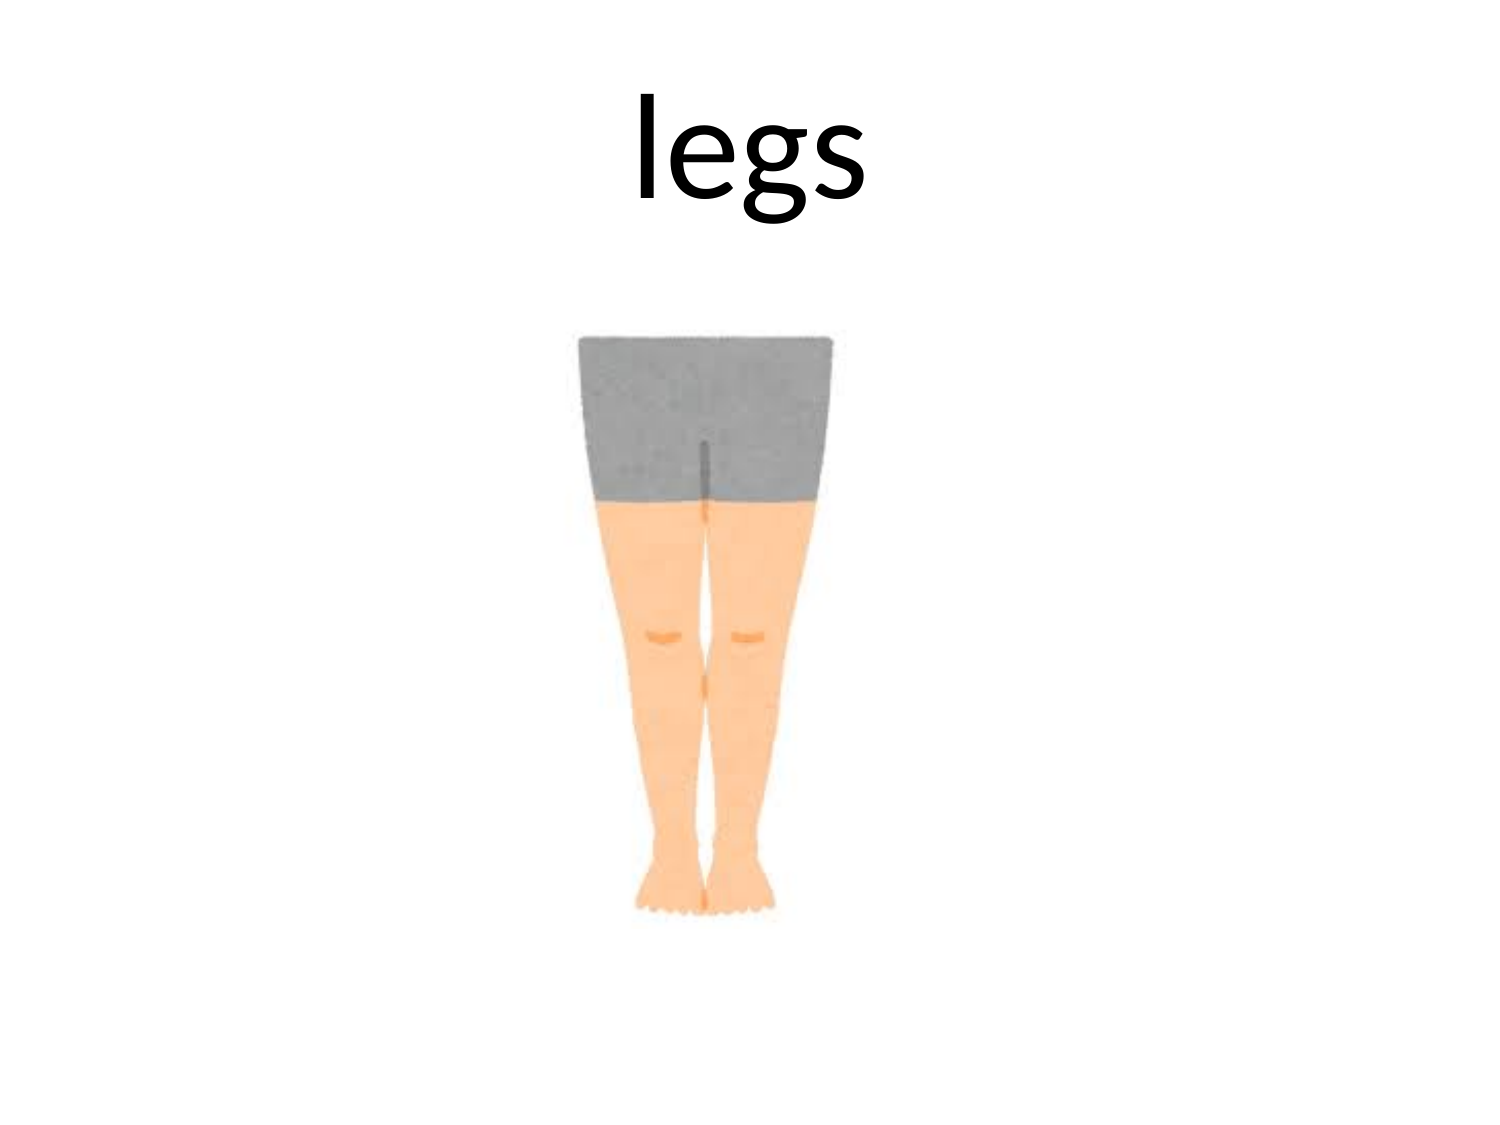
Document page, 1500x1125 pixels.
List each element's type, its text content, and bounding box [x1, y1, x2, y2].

title legs [75, 45, 1425, 233]
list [534, 314, 883, 929]
